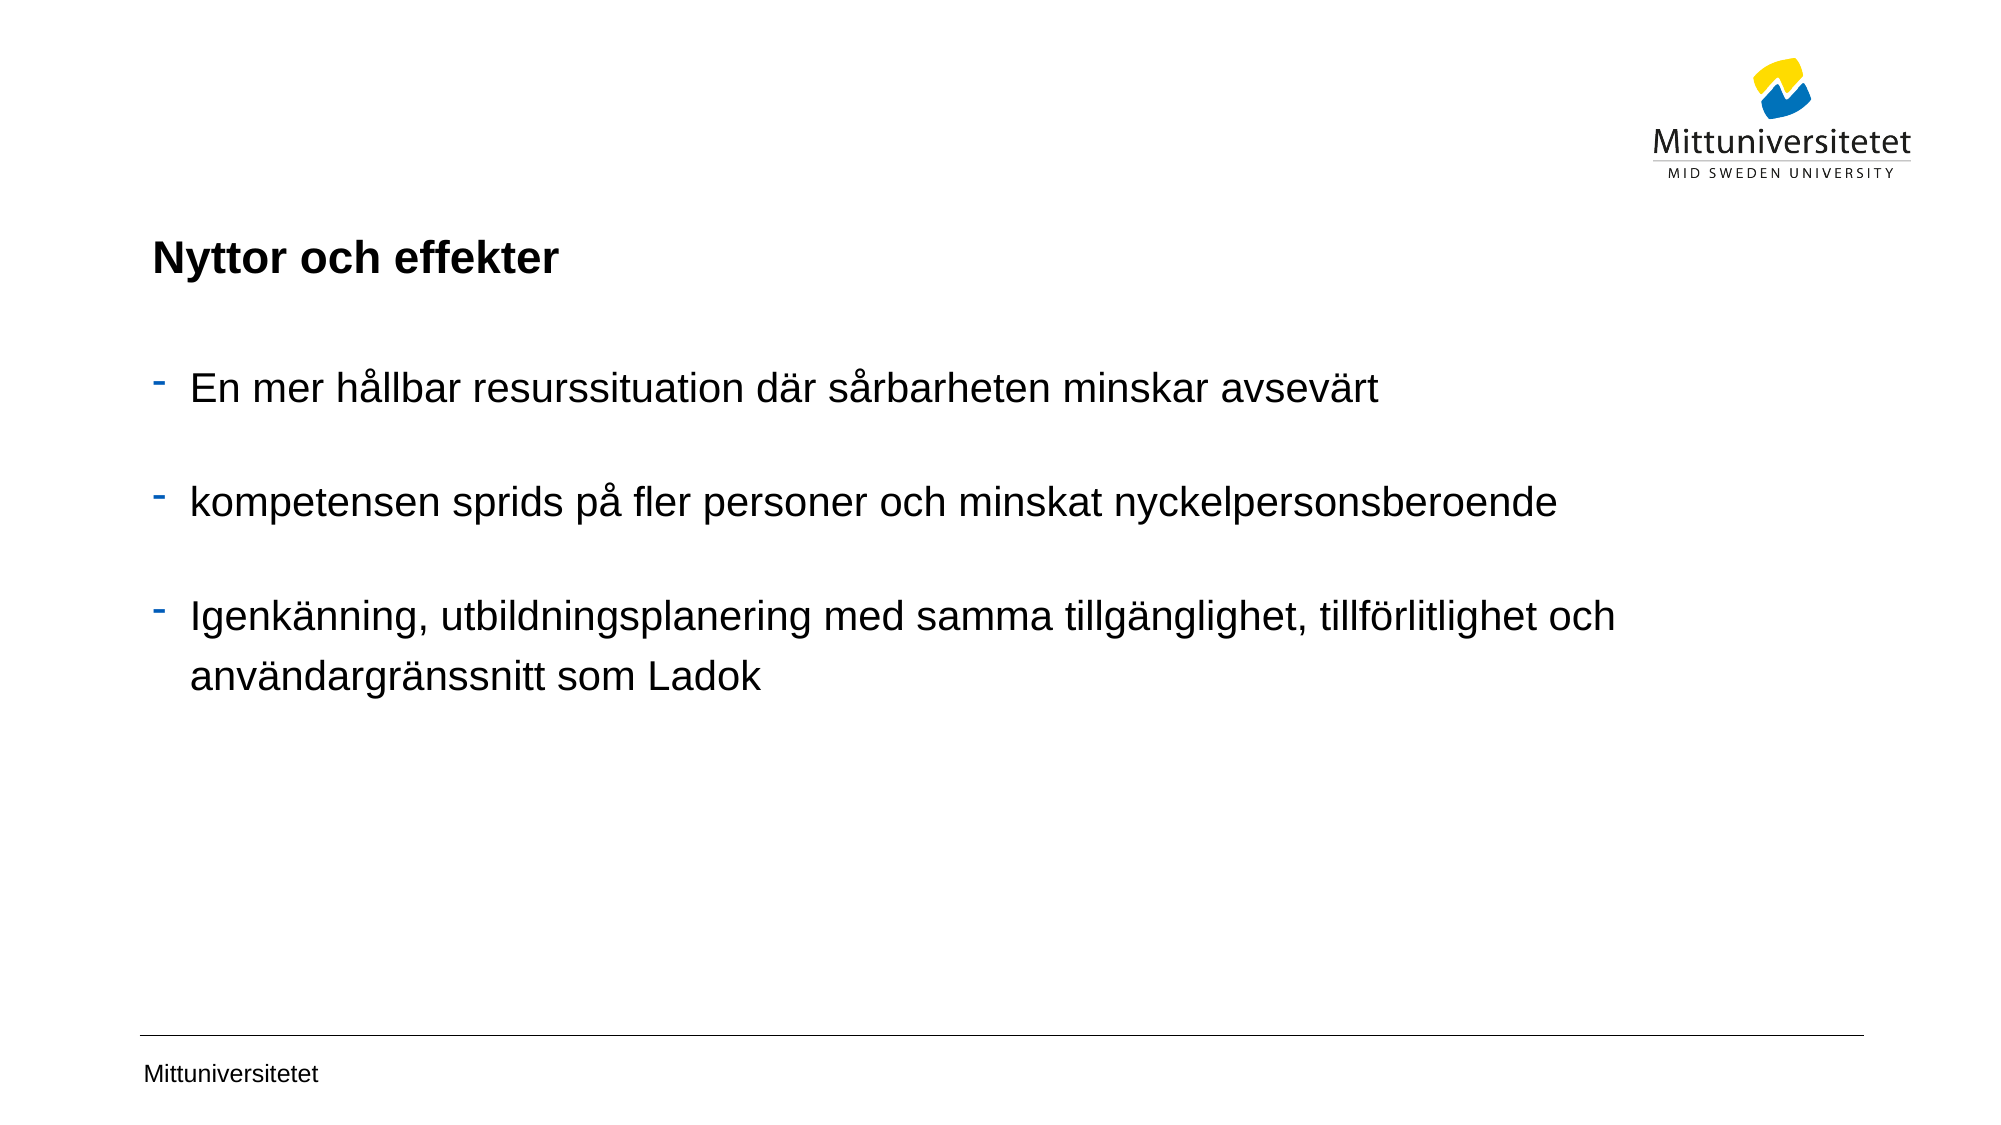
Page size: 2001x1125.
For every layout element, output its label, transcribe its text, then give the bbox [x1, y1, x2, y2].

list En mer hållbar resurssituation där sårbarheten minskar avsevärt kompetensen sprids på fler personer och minskat nyckelpersonsberoende Igenkänning, utbildningsplanering med samma tillgänglighet, tillförlitlighet och användargränssnitt som Ladok [137, 343, 1869, 973]
picture [1653, 58, 1911, 178]
title Nyttor och effekter [137, 199, 1869, 307]
